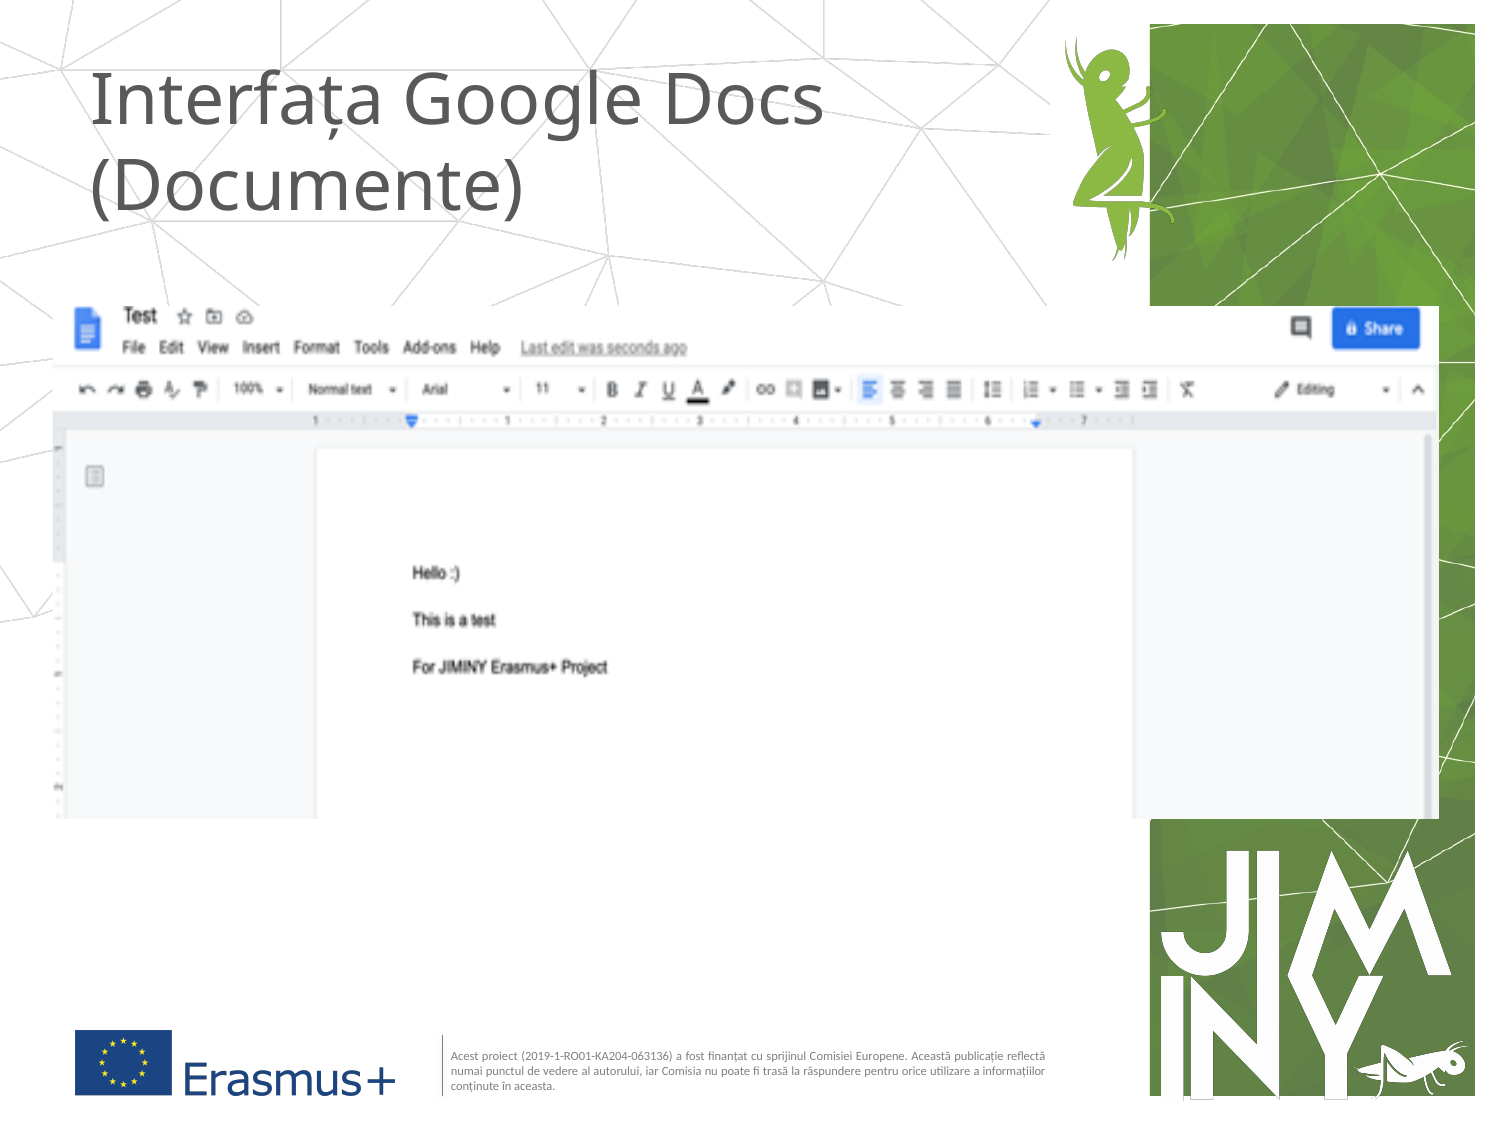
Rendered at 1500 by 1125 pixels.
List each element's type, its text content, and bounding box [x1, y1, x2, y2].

text_box Acest proiect (2019-1-RO01-KA204-063136) a fost finanțat cu sprijinul Comisiei Europene. Această publicație reflectă numai punctul de vedere al autorului, iar Comisia nu poate fi trasă la răspundere pentru orice utilizare a informațiilor conținute în aceasta. [444, 1040, 1060, 1101]
picture [0, 0, 1476, 1101]
picture [74, 1030, 395, 1097]
